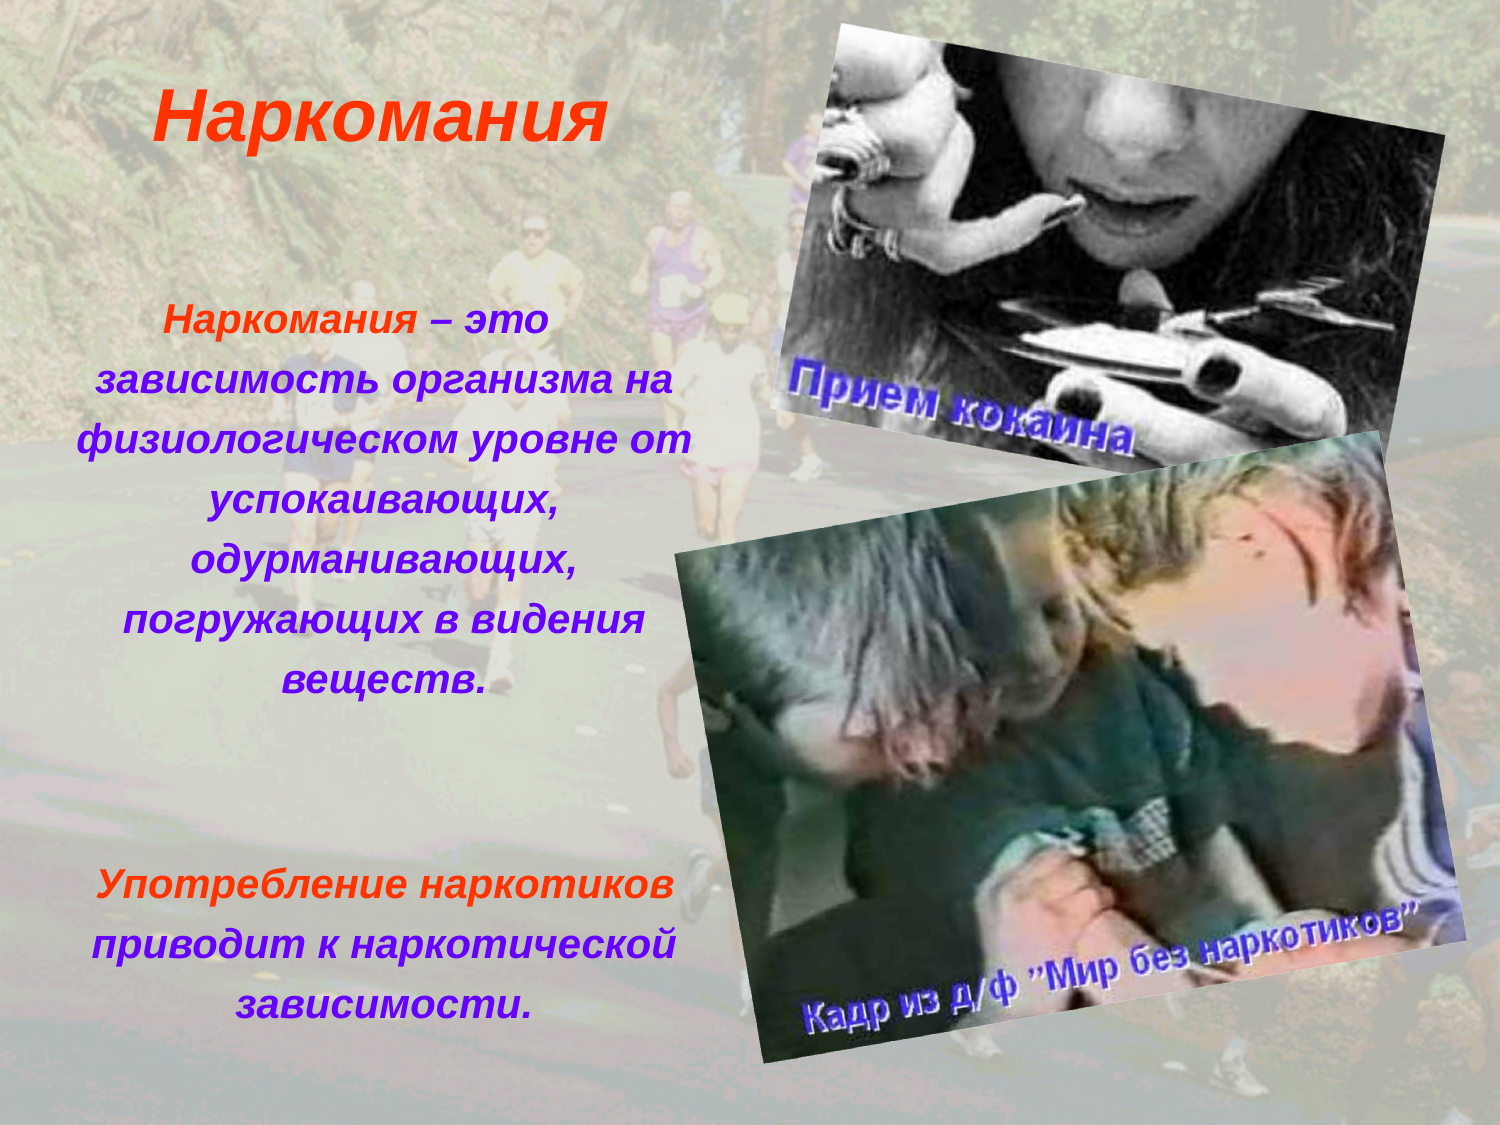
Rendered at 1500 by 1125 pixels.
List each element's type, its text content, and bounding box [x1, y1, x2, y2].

picture [0, 0, 1500, 1125]
title Наркомания [24, 47, 738, 175]
list Наркомания – это зависимость организма на физиологическом уровне от успокаивающих, одурманивающих, погружающих в видения веществ. Употребление наркотиков приводит к наркотической зависимости. [0, 212, 713, 1075]
